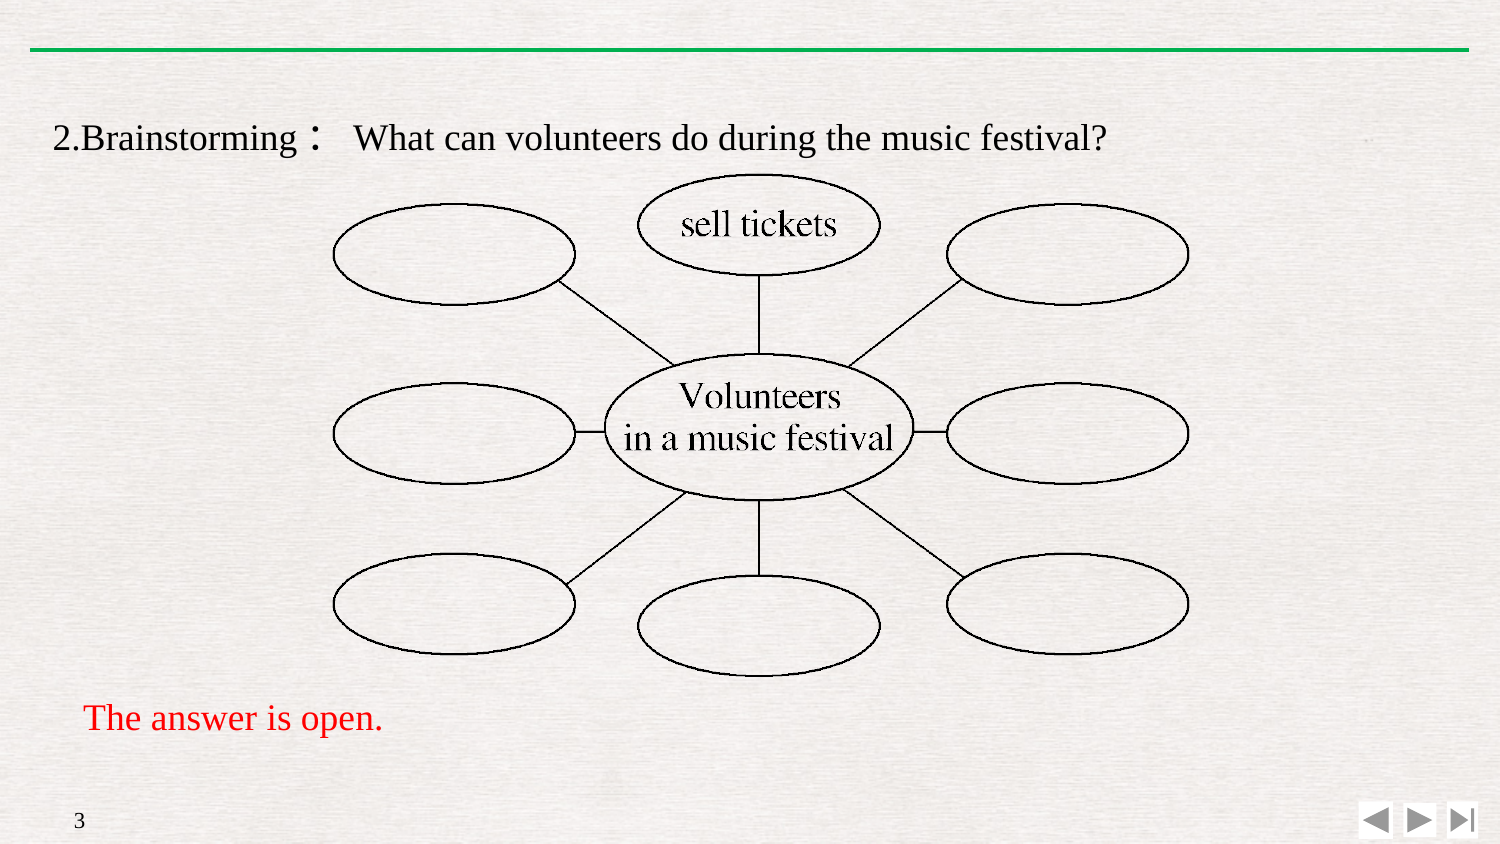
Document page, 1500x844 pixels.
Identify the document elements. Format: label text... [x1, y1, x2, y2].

picture [0, 0, 1500, 844]
text_box The answer is open. [71, 687, 396, 744]
text_box 2.Brainstorming：What can volunteers do during the music festival? [41, 85, 1424, 164]
